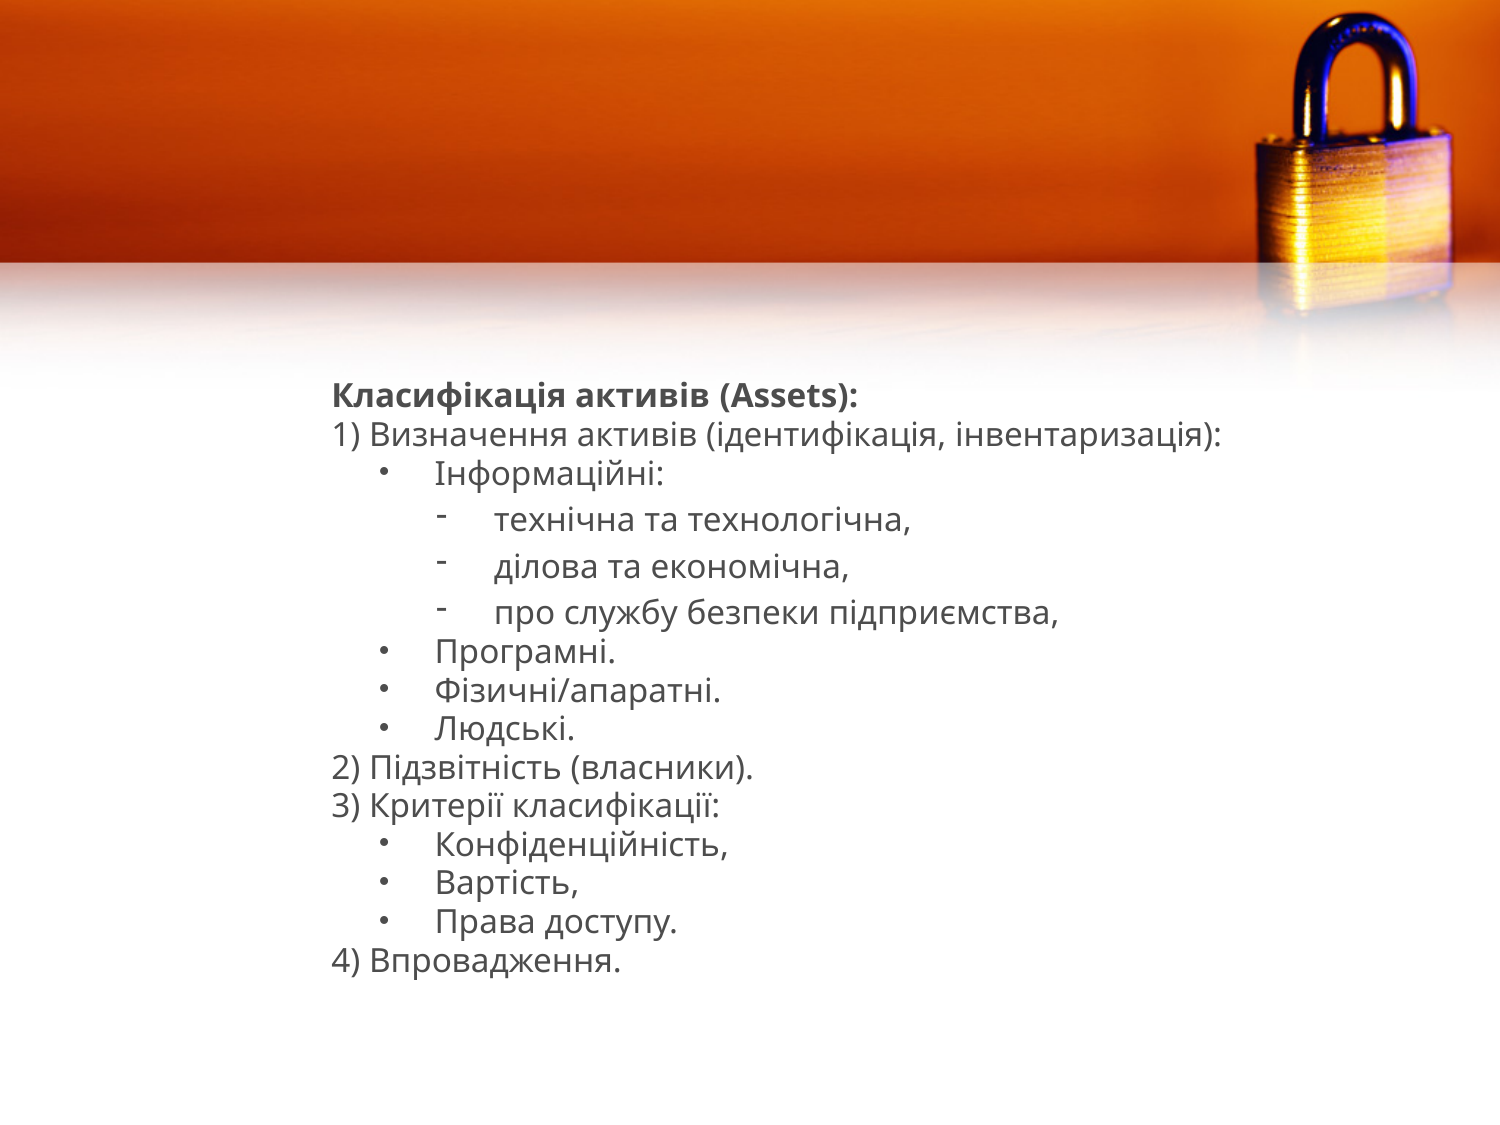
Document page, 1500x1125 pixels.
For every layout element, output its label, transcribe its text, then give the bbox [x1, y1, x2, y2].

list Класифікація активів (Assets): 1) Визначення активів (ідентифікація, інвентаризація): Інформаційні: технічна та технологічна, ділова та економічна, про службу безпеки підприємства, Програмні. Фізичні/апаратні. Людські. 2) Підзвітність (власники). 3) Критерії класифікації: Конфіденційність, Вартість, Права доступу. 4) Впровадження. [316, 374, 1243, 950]
picture [0, 0, 1500, 1125]
